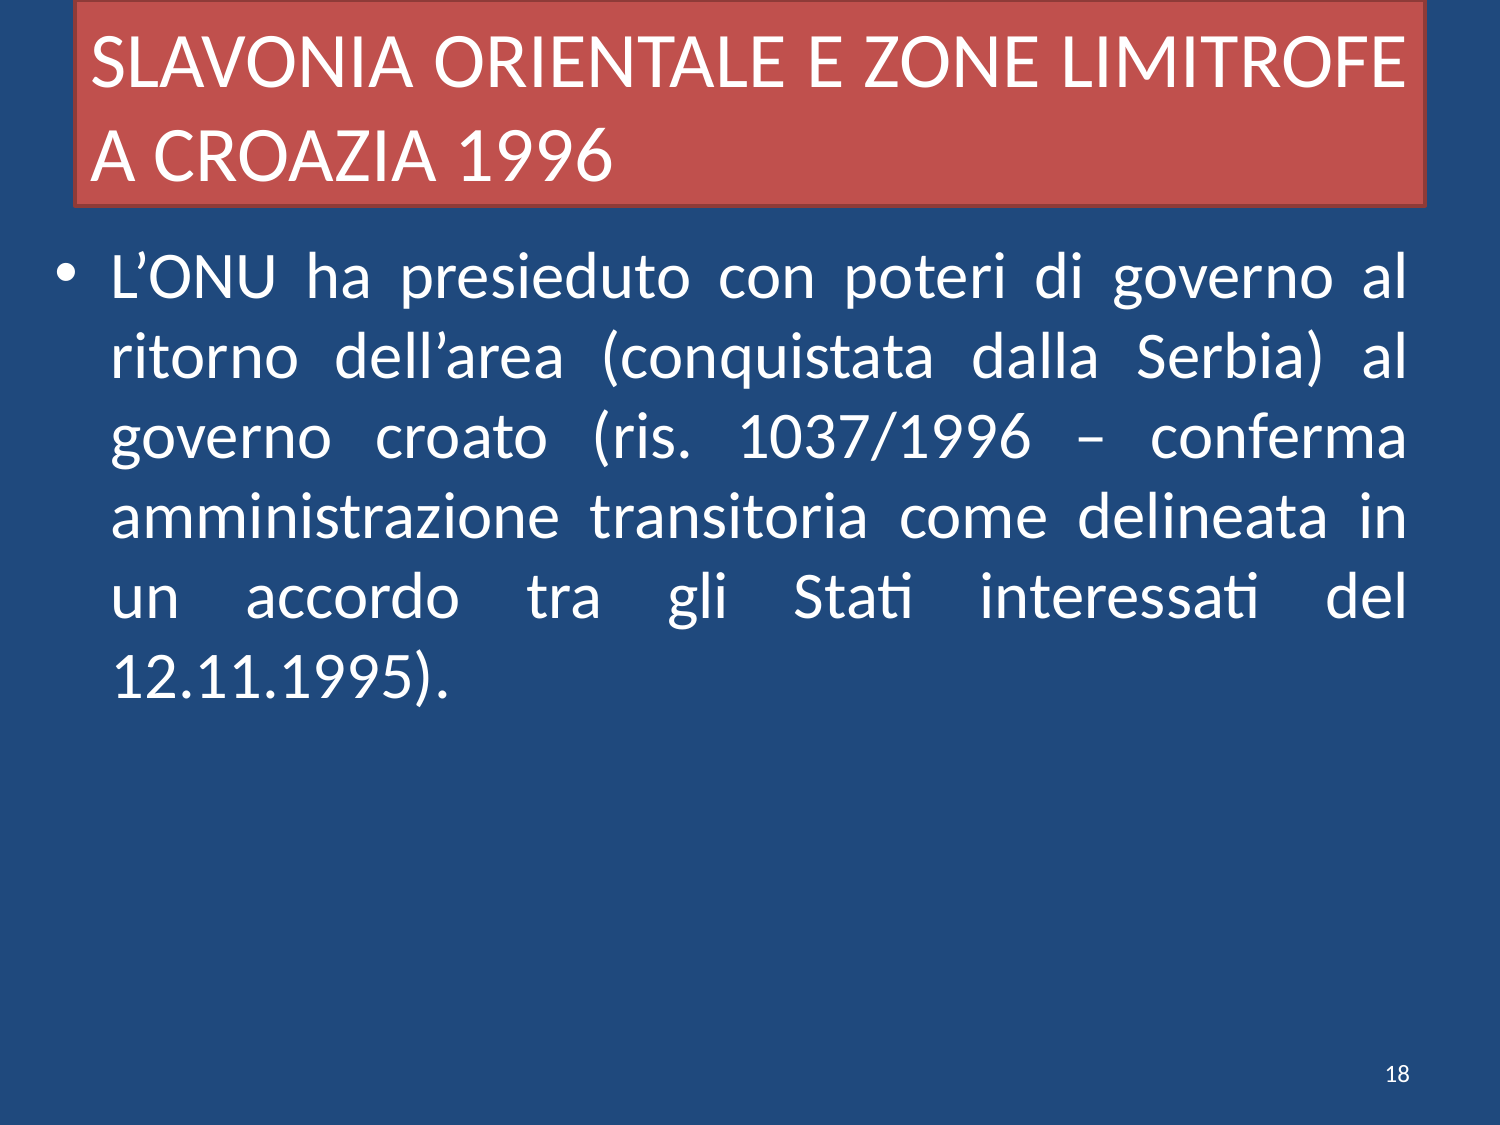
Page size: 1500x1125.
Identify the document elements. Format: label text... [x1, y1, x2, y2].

title SLAVONIA ORIENTALE E ZONE LIMITROFE A CROAZIA 1996 [73, 0, 1427, 208]
list L’ONU ha presieduto con poteri di governo al ritorno dell’area (conquistata dalla Serbia) al governo croato (ris. 1037/1996 – conferma amministrazione transitoria come delineata in un accordo tra gli Stati interessati del 12.11.1995). [39, 224, 1425, 1103]
slide_number 18 [1074, 1042, 1425, 1103]
